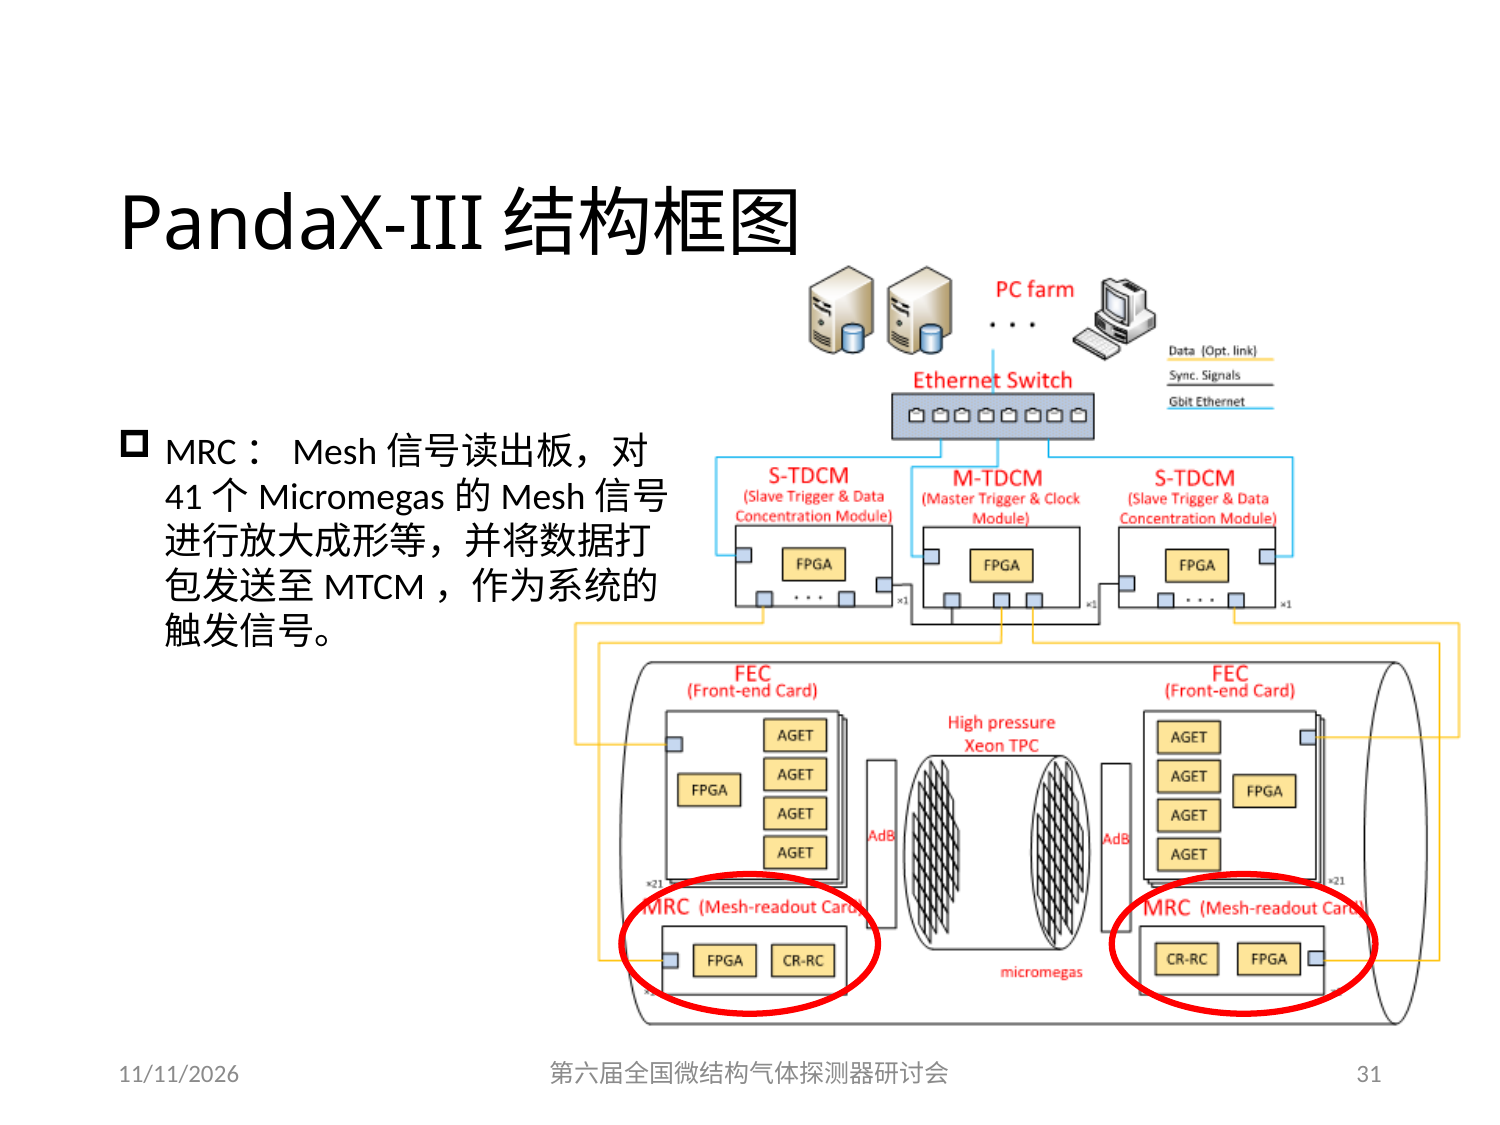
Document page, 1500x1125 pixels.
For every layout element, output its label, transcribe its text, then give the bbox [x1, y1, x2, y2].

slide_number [103, 1042, 441, 1103]
picture [546, 244, 1500, 1043]
slide_number 31 [1059, 1043, 1397, 1103]
title PandaX-III结构框图 [103, 116, 1397, 334]
text_box MRC：Mesh信号读出板，对41个Micromegas的Mesh信号进行放大成形等，并将数据打包发送至MTCM，作为系统的触发信号。 [103, 419, 546, 659]
footer 第六届全国微结构气体探测器研讨会 [496, 1042, 1004, 1103]
